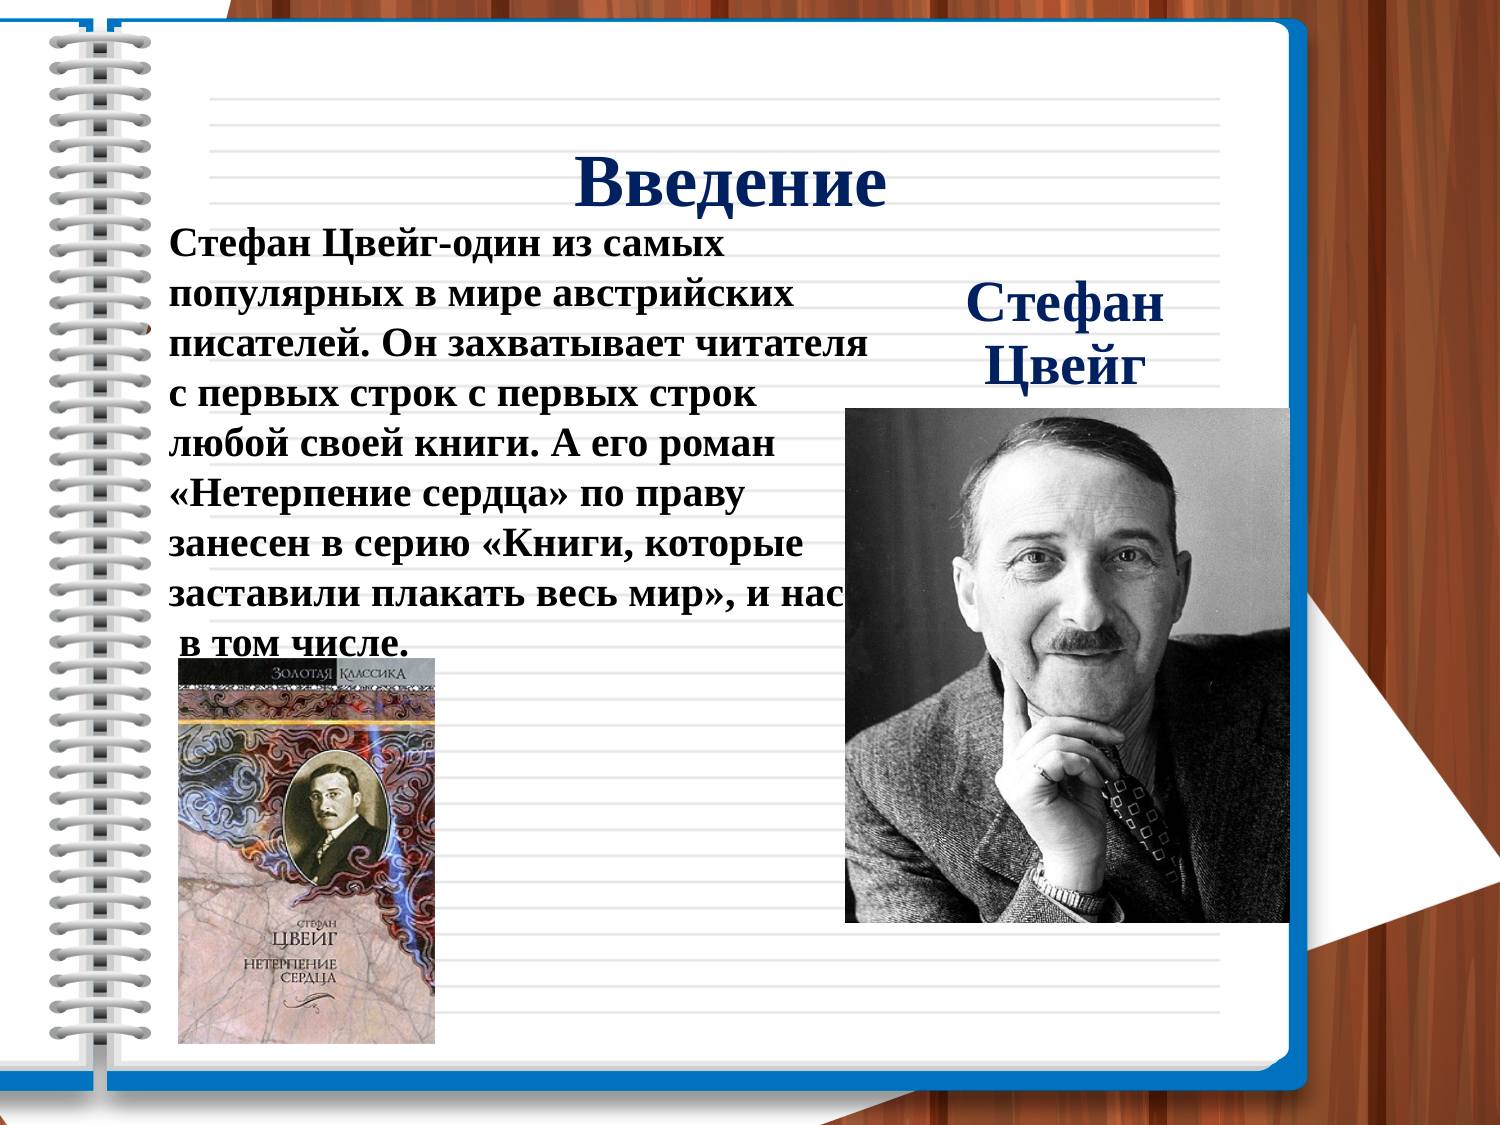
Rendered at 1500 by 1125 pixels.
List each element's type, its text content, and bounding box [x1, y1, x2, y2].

text_box Стефан Цвейг-один из самых популярных в мире австрийских писателей. Он захватывает читателя с первых строк с первых строк любой своей книги. А его роман «Нетерпение сердца» по праву занесен в серию «Книги, которые заставили плакать весь мир», и нас в том числе. [153, 206, 897, 717]
list Стефан Цвейг [897, 263, 1250, 363]
picture [0, 0, 1500, 1125]
title Введение [84, 93, 1378, 272]
